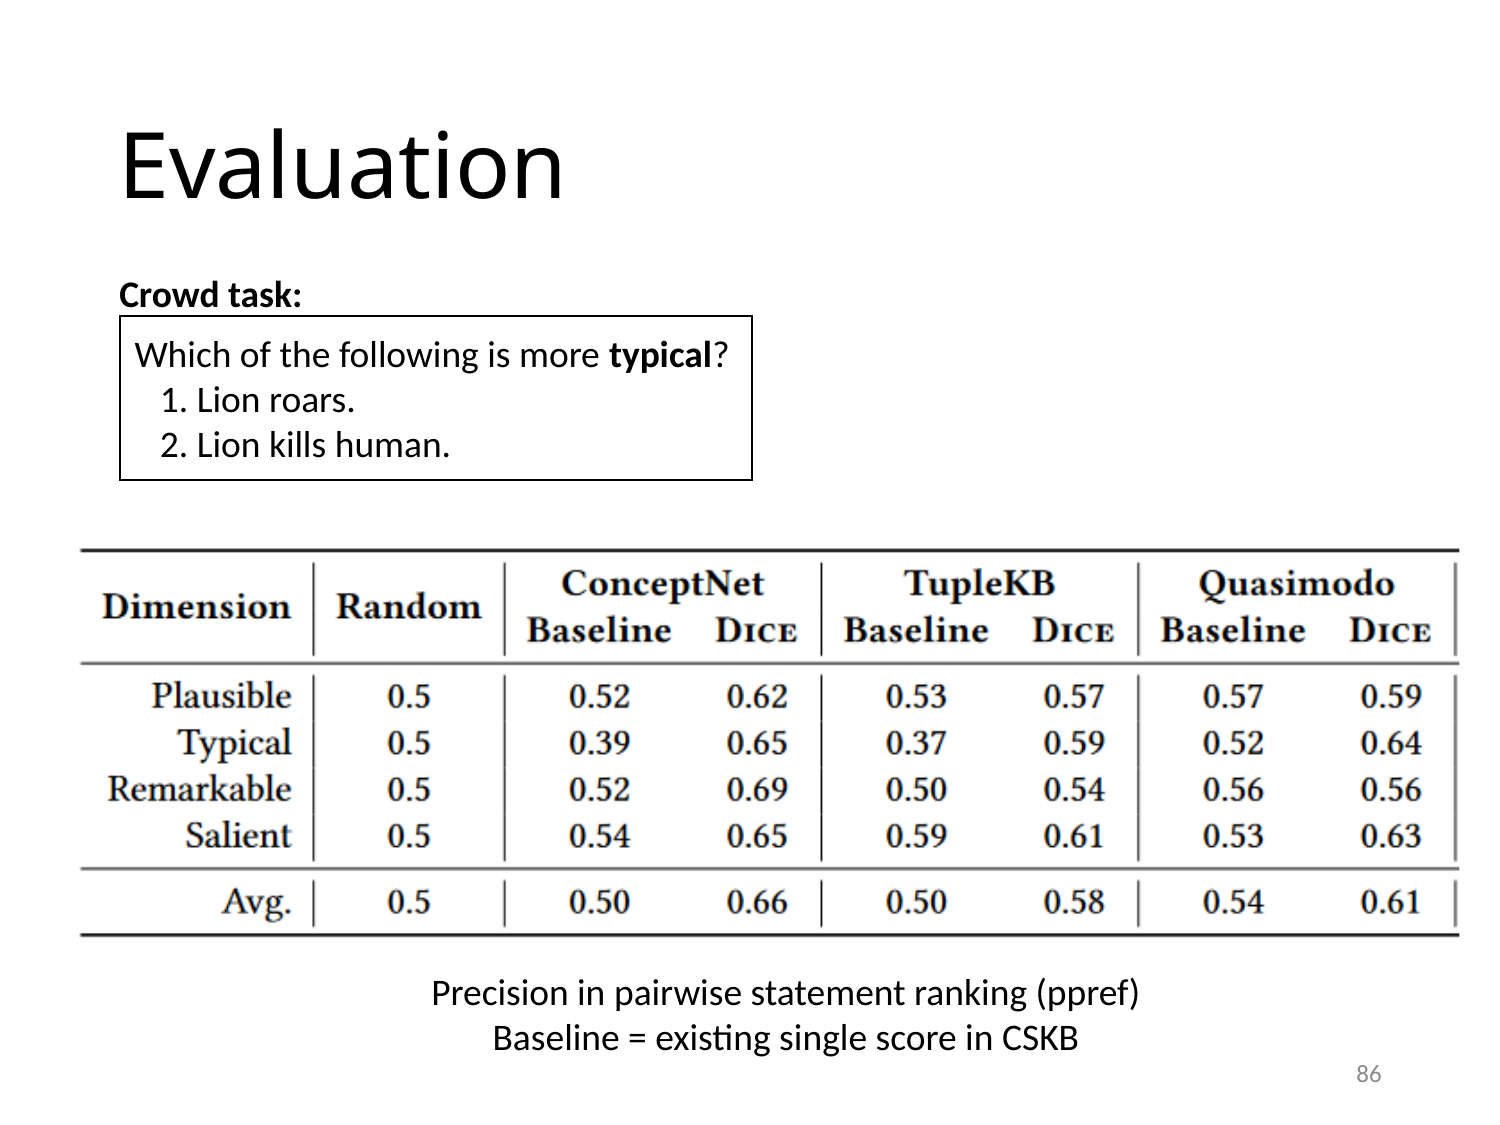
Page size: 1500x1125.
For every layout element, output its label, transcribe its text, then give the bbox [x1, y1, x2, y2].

title Evaluation [103, 59, 1397, 278]
slide_number 86 [1059, 1067, 1397, 1103]
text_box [104, 262, 752, 481]
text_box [66, 540, 1460, 1067]
